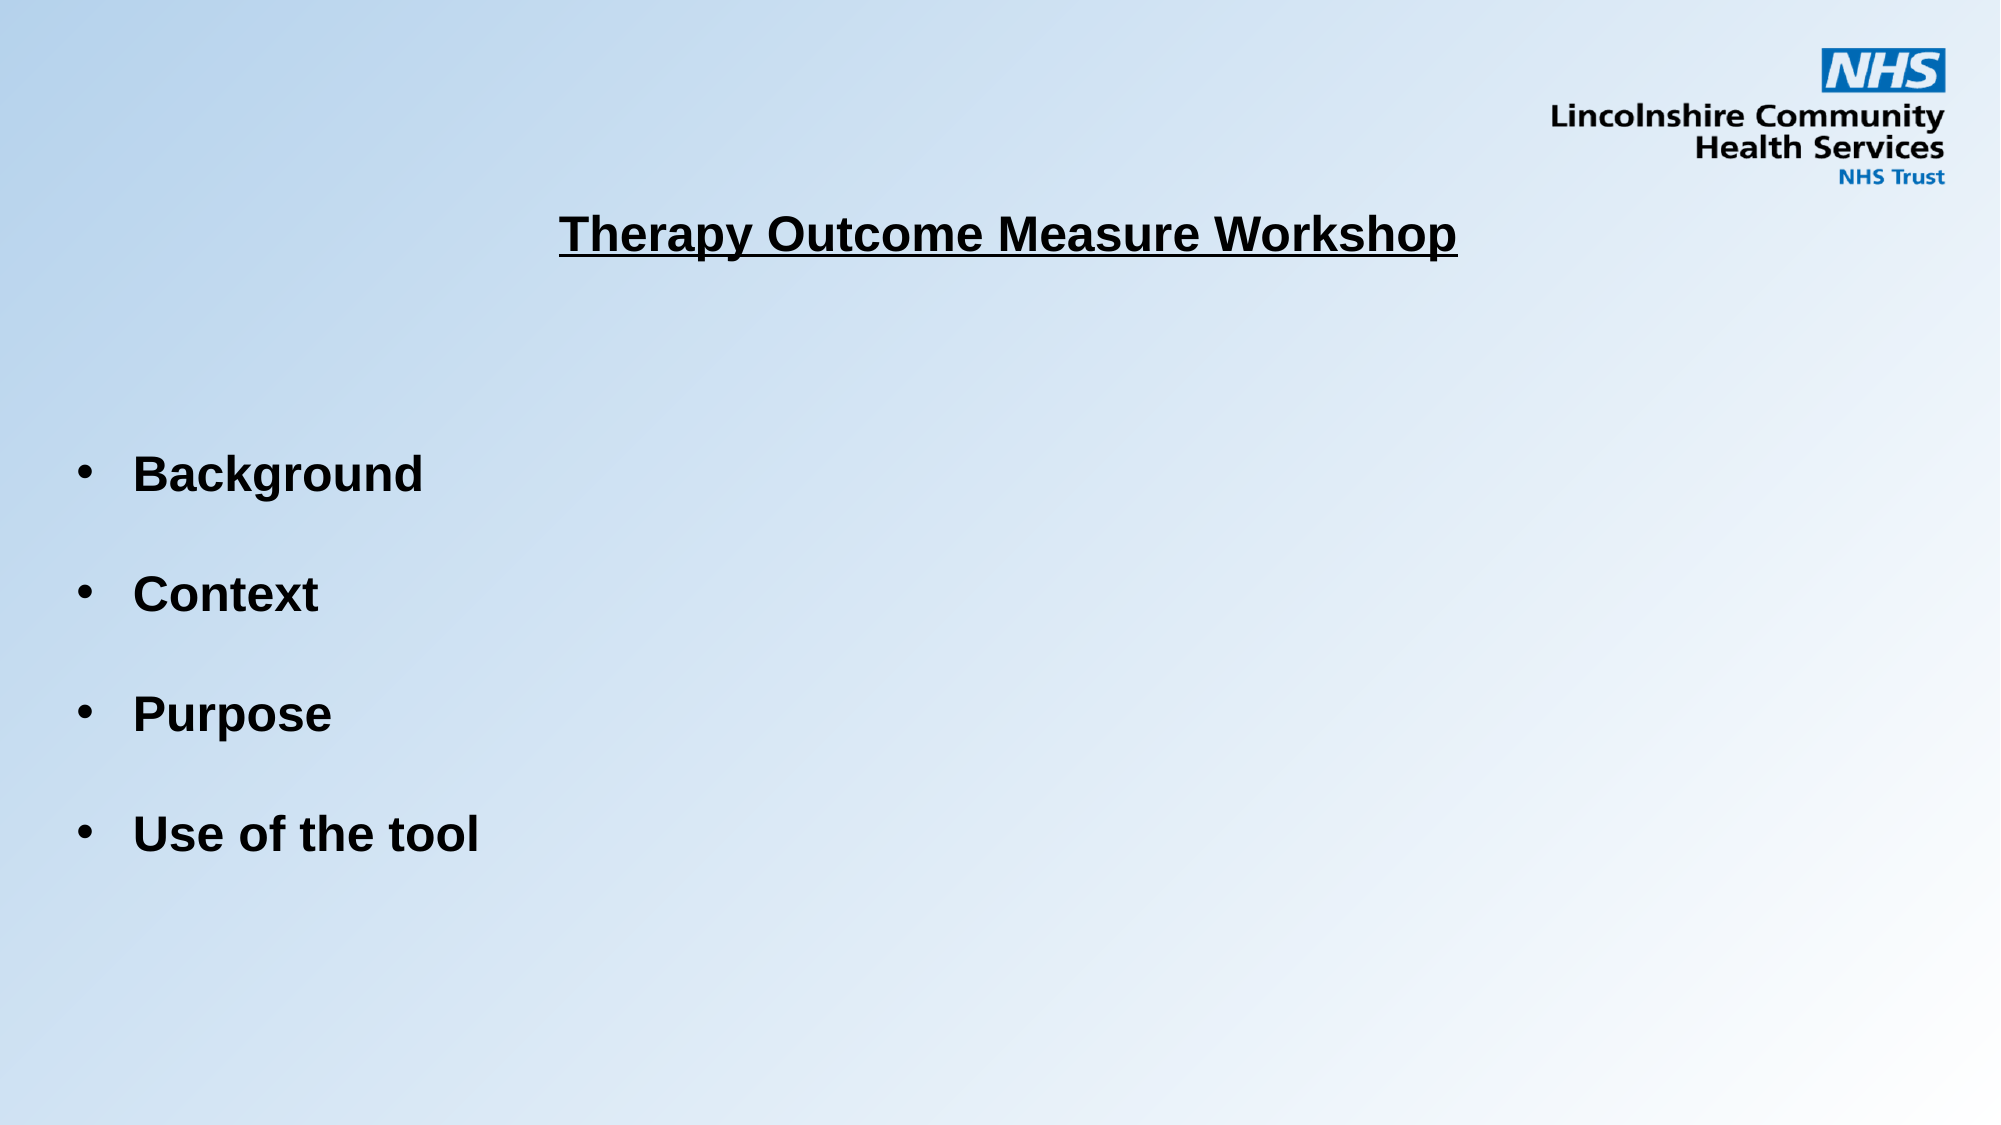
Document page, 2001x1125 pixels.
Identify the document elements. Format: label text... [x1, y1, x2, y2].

picture [1497, 0, 2000, 233]
text_box Therapy Outcome Measure Workshop Background Context Purpose Use of the tool [61, 193, 1956, 919]
